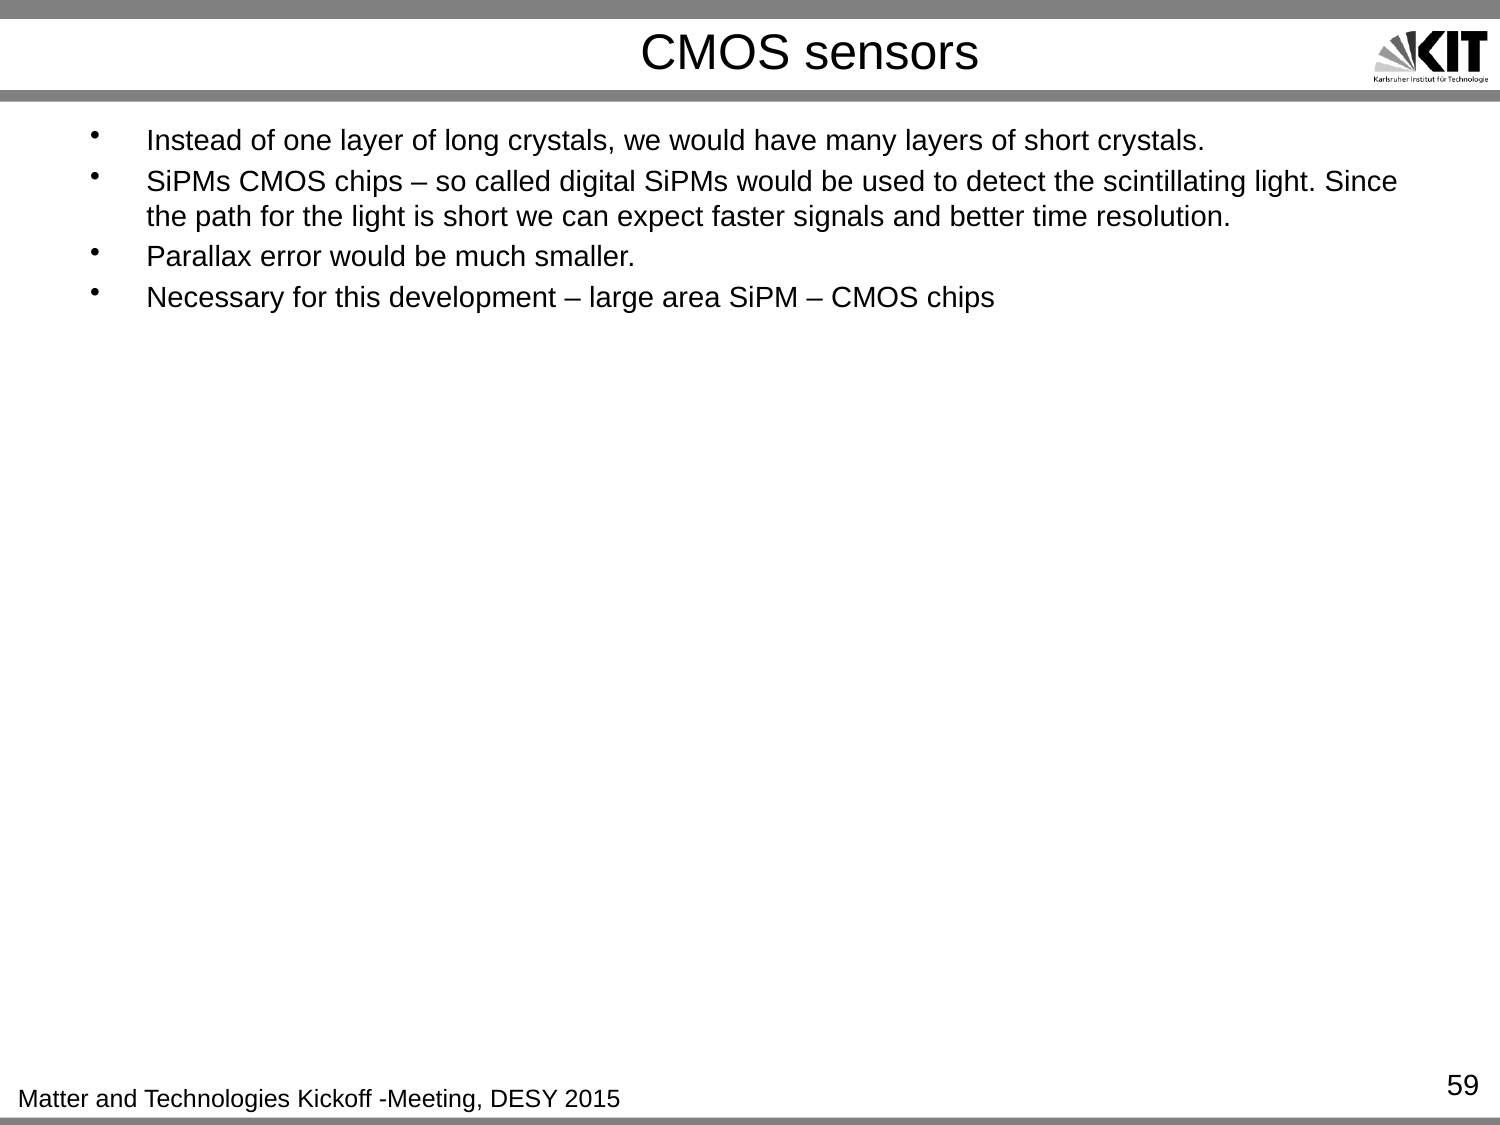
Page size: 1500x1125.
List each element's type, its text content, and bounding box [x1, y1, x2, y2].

picture [1374, 31, 1488, 83]
slide_number 59 [1364, 1058, 1495, 1094]
list Instead of one layer of long crystals, we would have many layers of short crystals. SiPMs CMOS chips – so called digital SiPMs would be used to detect the scintillating light. Since the path for the light is short we can expect faster signals and better time resolution. Parallax error would be much smaller. Necessary for this development – large area SiPM – CMOS chips [75, 113, 1425, 475]
title CMOS sensors [194, 21, 1425, 79]
